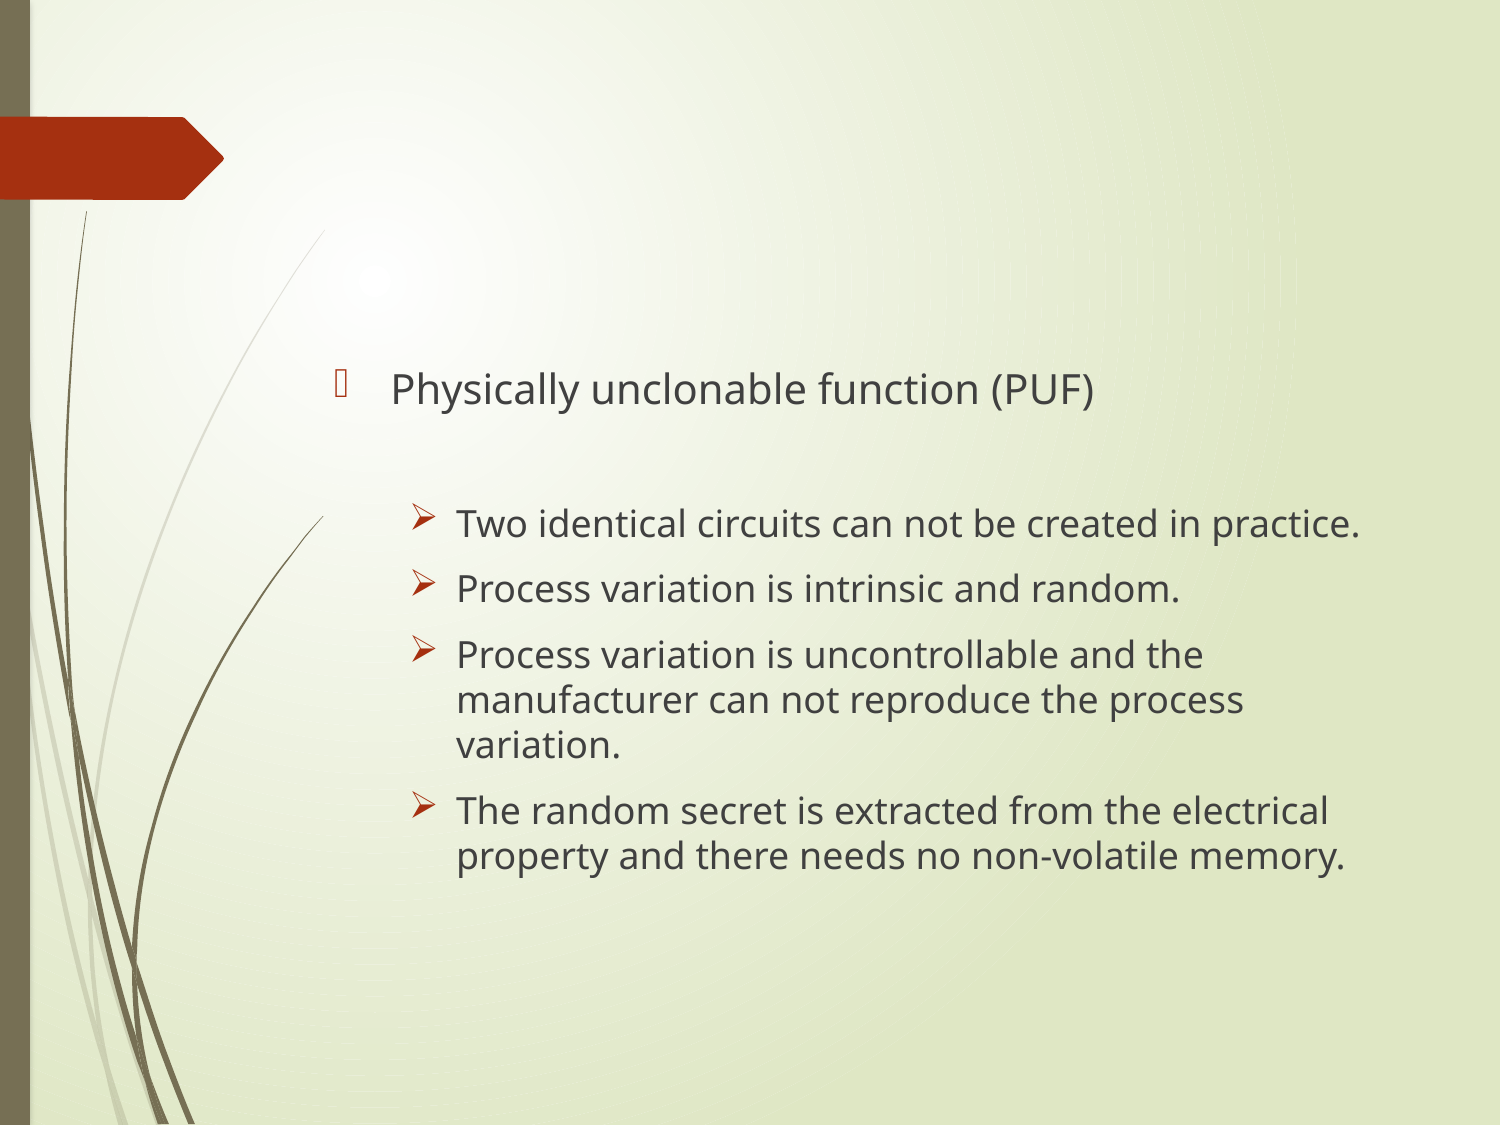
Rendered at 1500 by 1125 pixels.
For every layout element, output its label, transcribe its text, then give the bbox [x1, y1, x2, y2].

list Physically unclonable function (PUF) Two identical circuits can not be created in practice. Process variation is intrinsic and random. Process variation is uncontrollable and the manufacturer can not reproduce the process variation. The random secret is extracted from the electrical property and there needs no non-volatile memory. [319, 355, 1401, 1092]
